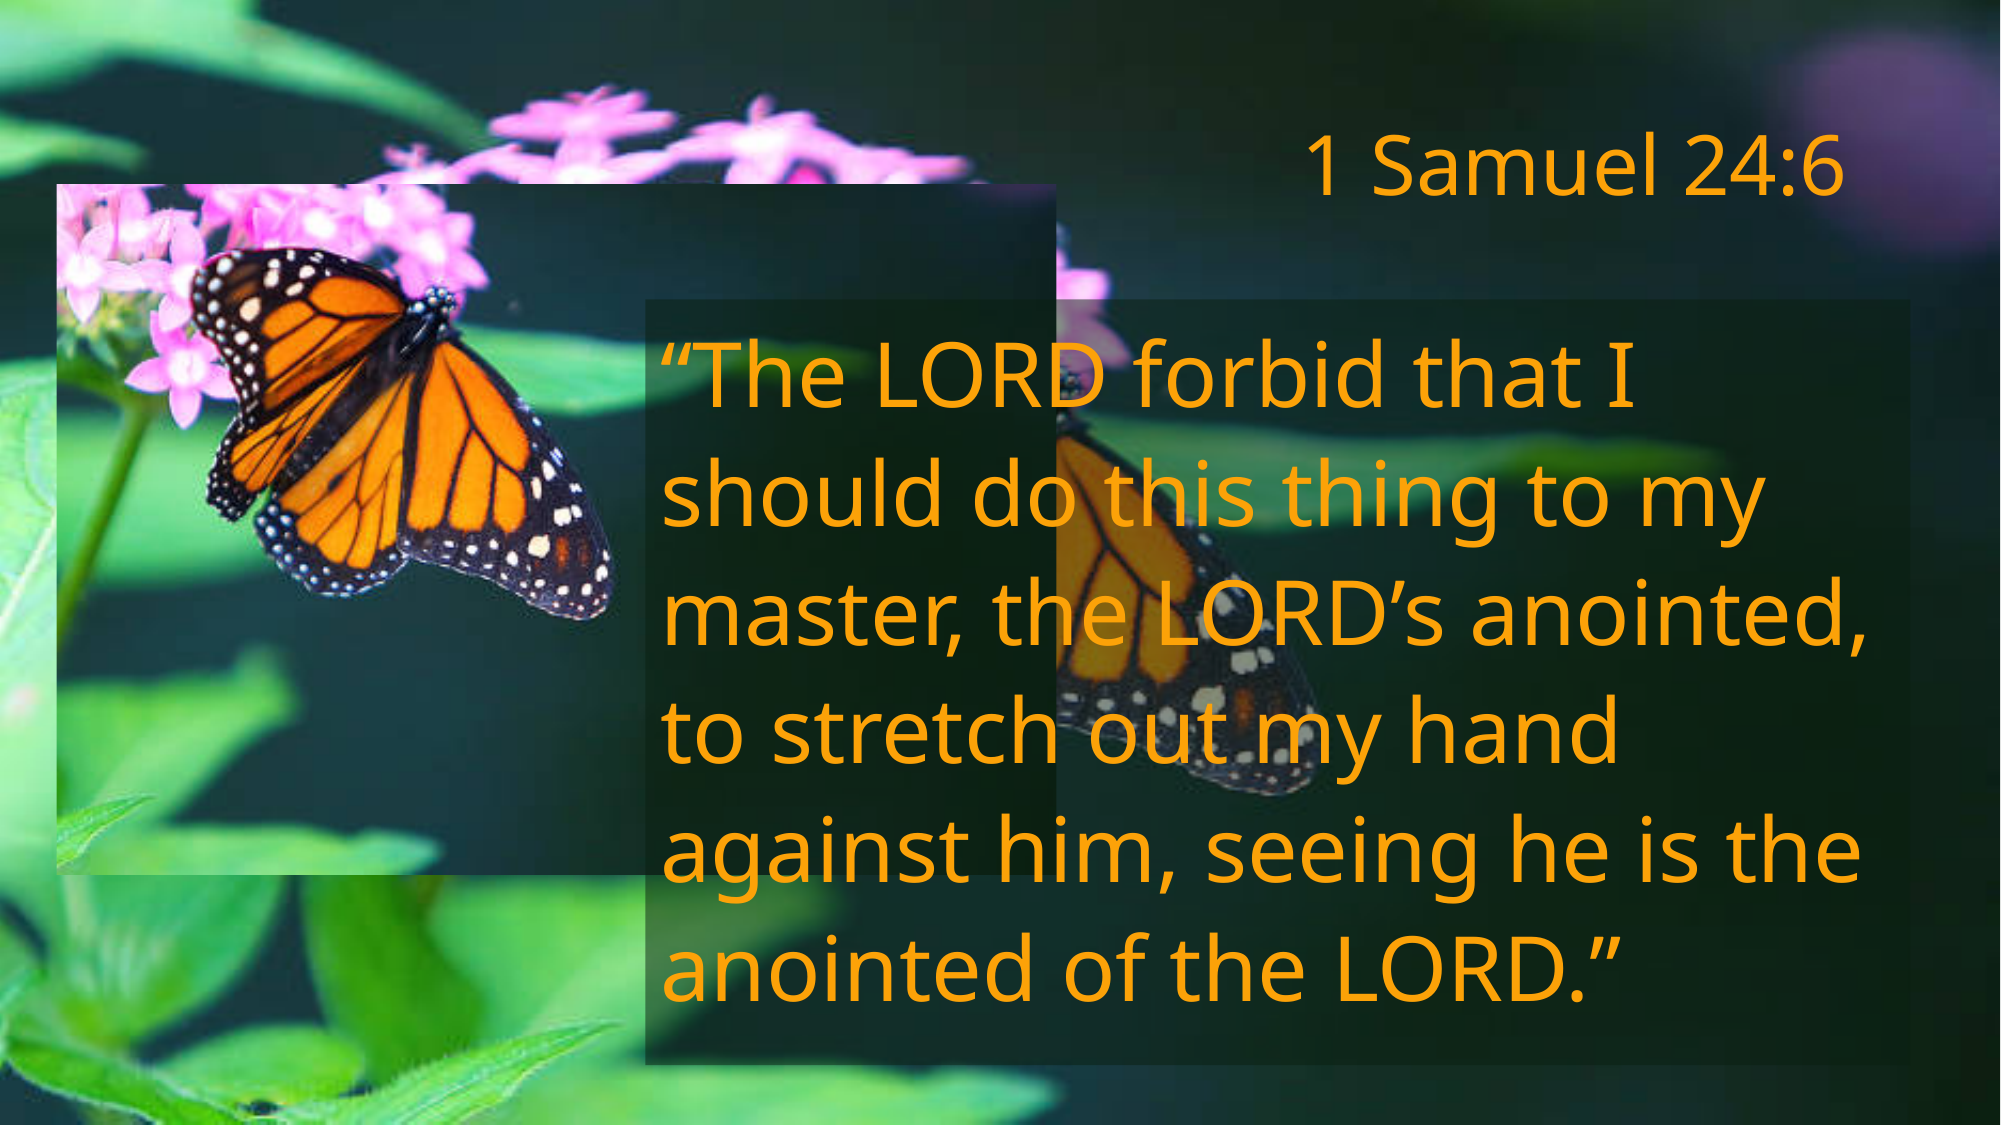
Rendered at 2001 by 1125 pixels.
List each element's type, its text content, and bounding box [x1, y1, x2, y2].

list “The LORD forbid that I should do this thing to my master, the LORD’s anointed, to stretch out my hand against him, seeing he is the anointed of the LORD.” [645, 299, 1911, 1066]
picture [0, 0, 2001, 1125]
title 1 Samuel 24:6 [693, 59, 1863, 278]
